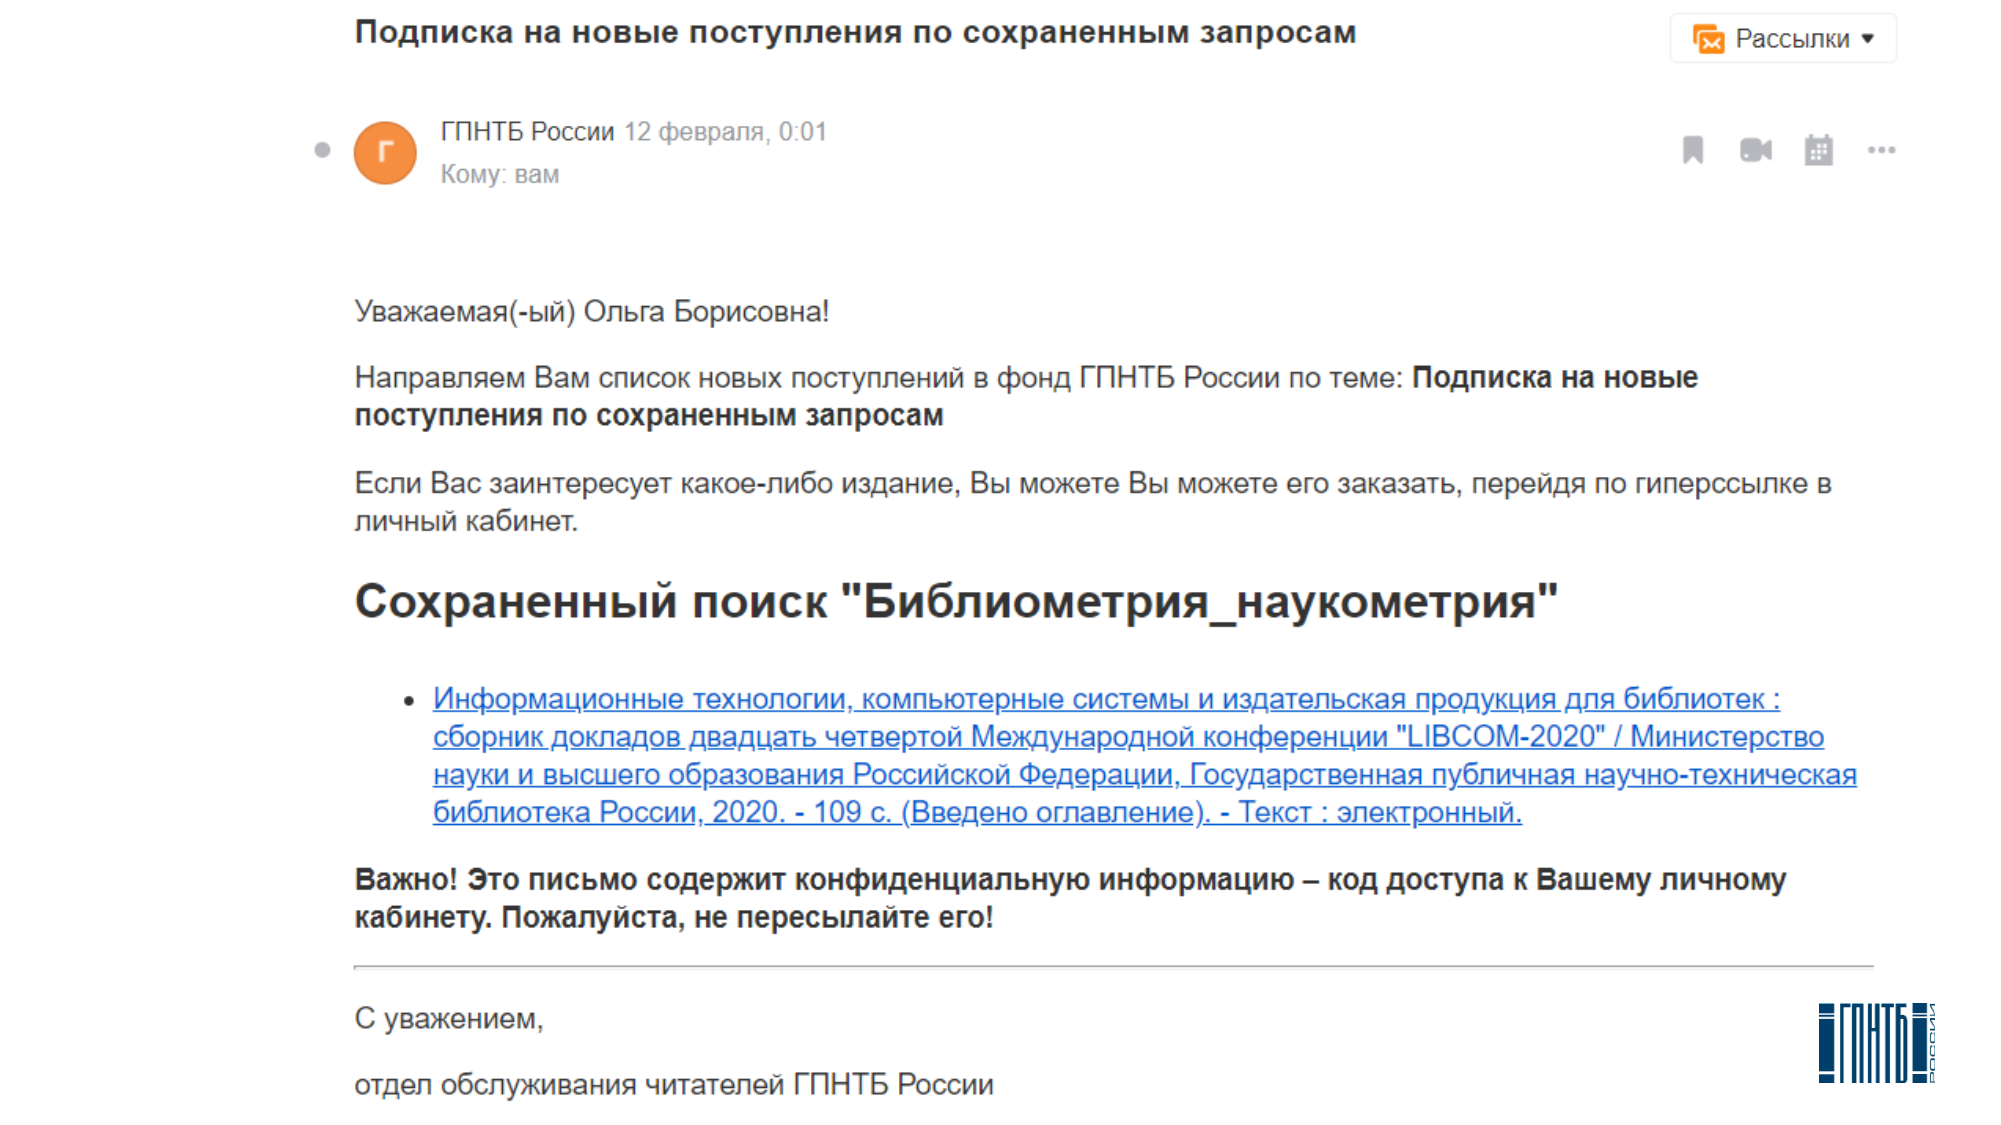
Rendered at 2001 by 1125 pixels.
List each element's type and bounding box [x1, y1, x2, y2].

picture [306, 0, 1935, 1120]
